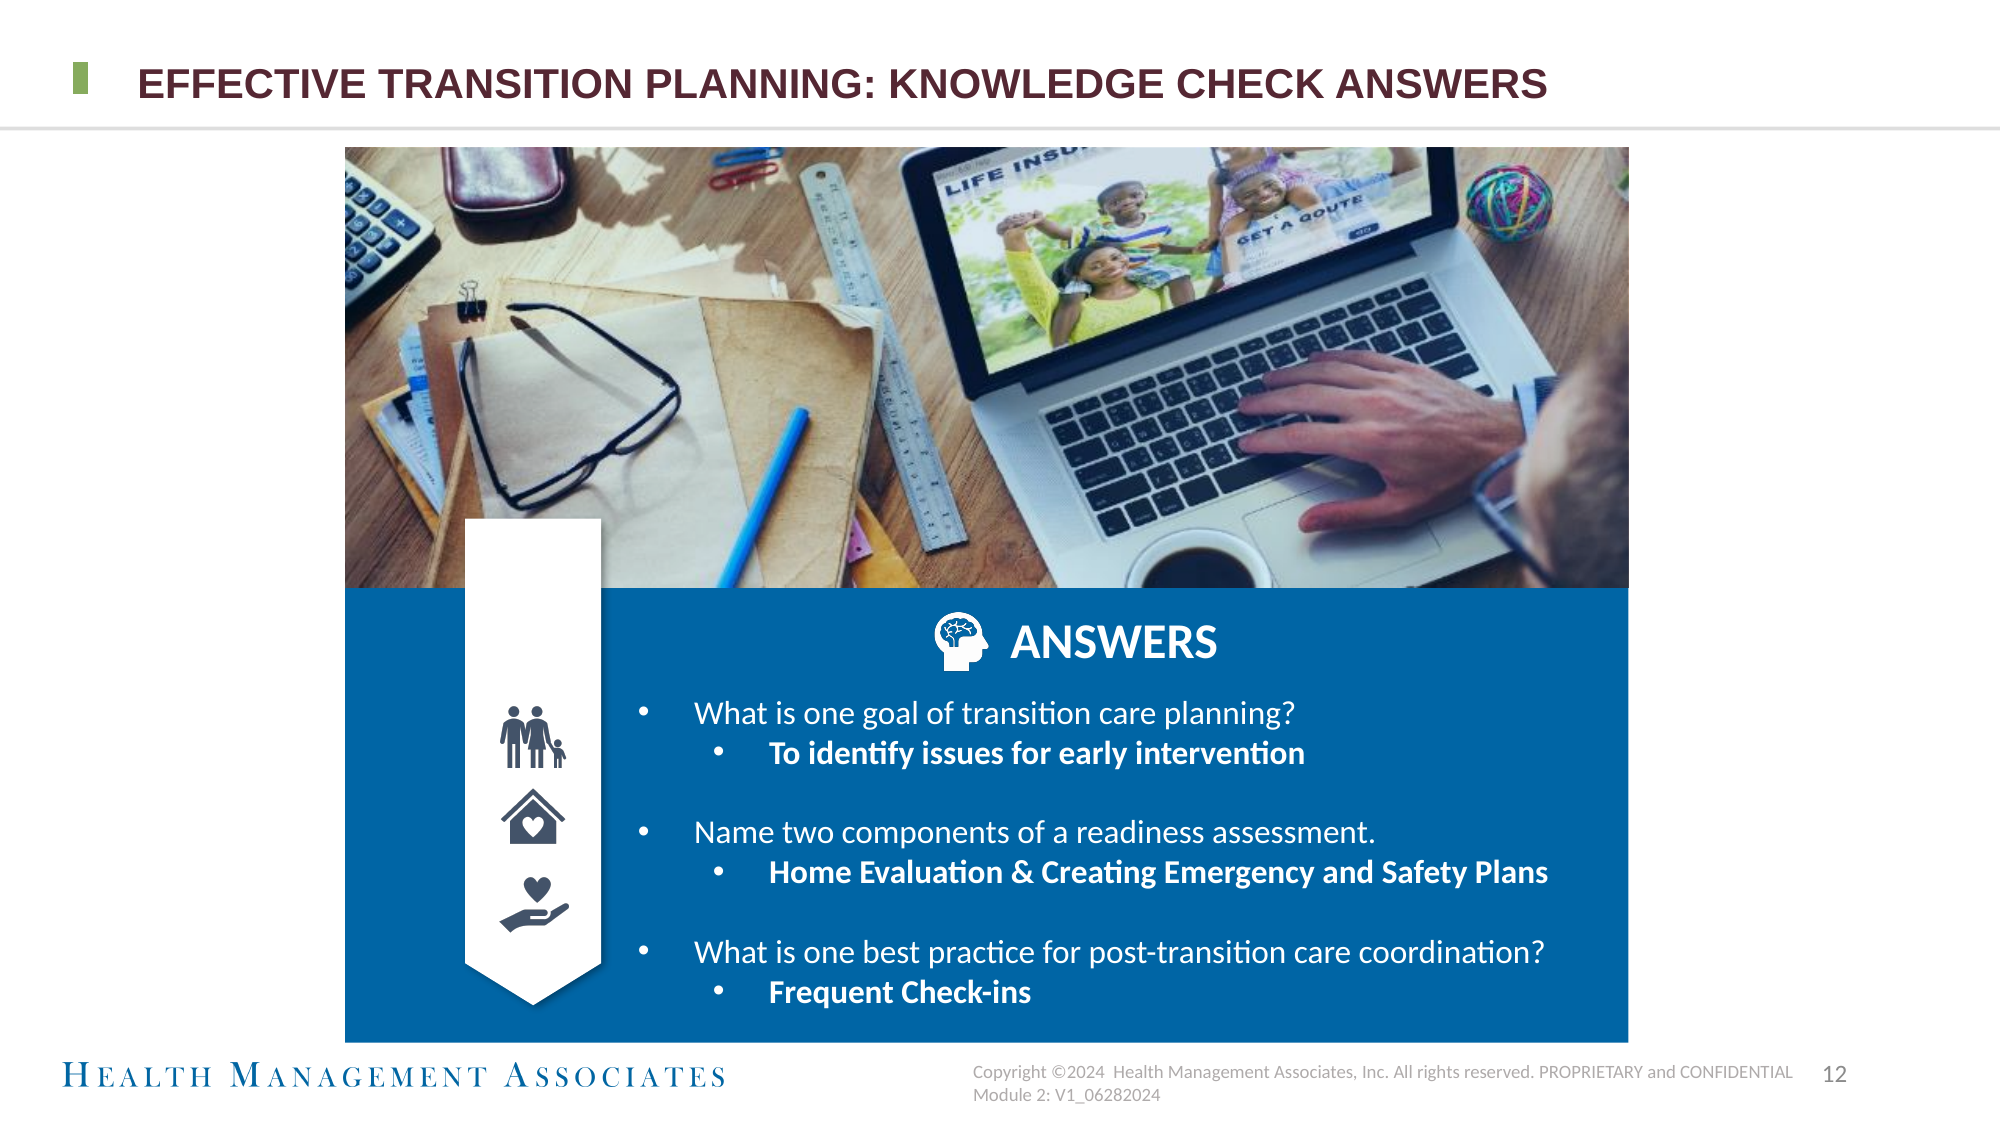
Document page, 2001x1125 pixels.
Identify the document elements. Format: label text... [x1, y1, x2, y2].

picture [496, 866, 572, 942]
picture [496, 700, 570, 774]
slide_number 12 [1412, 1042, 1863, 1103]
picture [342, 147, 1629, 588]
text_box [465, 588, 602, 1006]
text_box [344, 588, 1629, 1044]
picture [923, 606, 1000, 678]
text_box ANSWERS What is one goal of transition care planning? To identify issues for early intervention Name two components of a readiness assessment. Home Evaluation & Creating Emergency and Safety Plans What is one best practice for post-transition care coordination? Frequent Check-ins [622, 594, 1606, 1125]
picture [62, 1062, 622, 1087]
picture [496, 779, 570, 853]
title EFFECTIVE TRANSITION Planning: KNOWLEDGE CHECK Answers [137, 62, 1863, 108]
